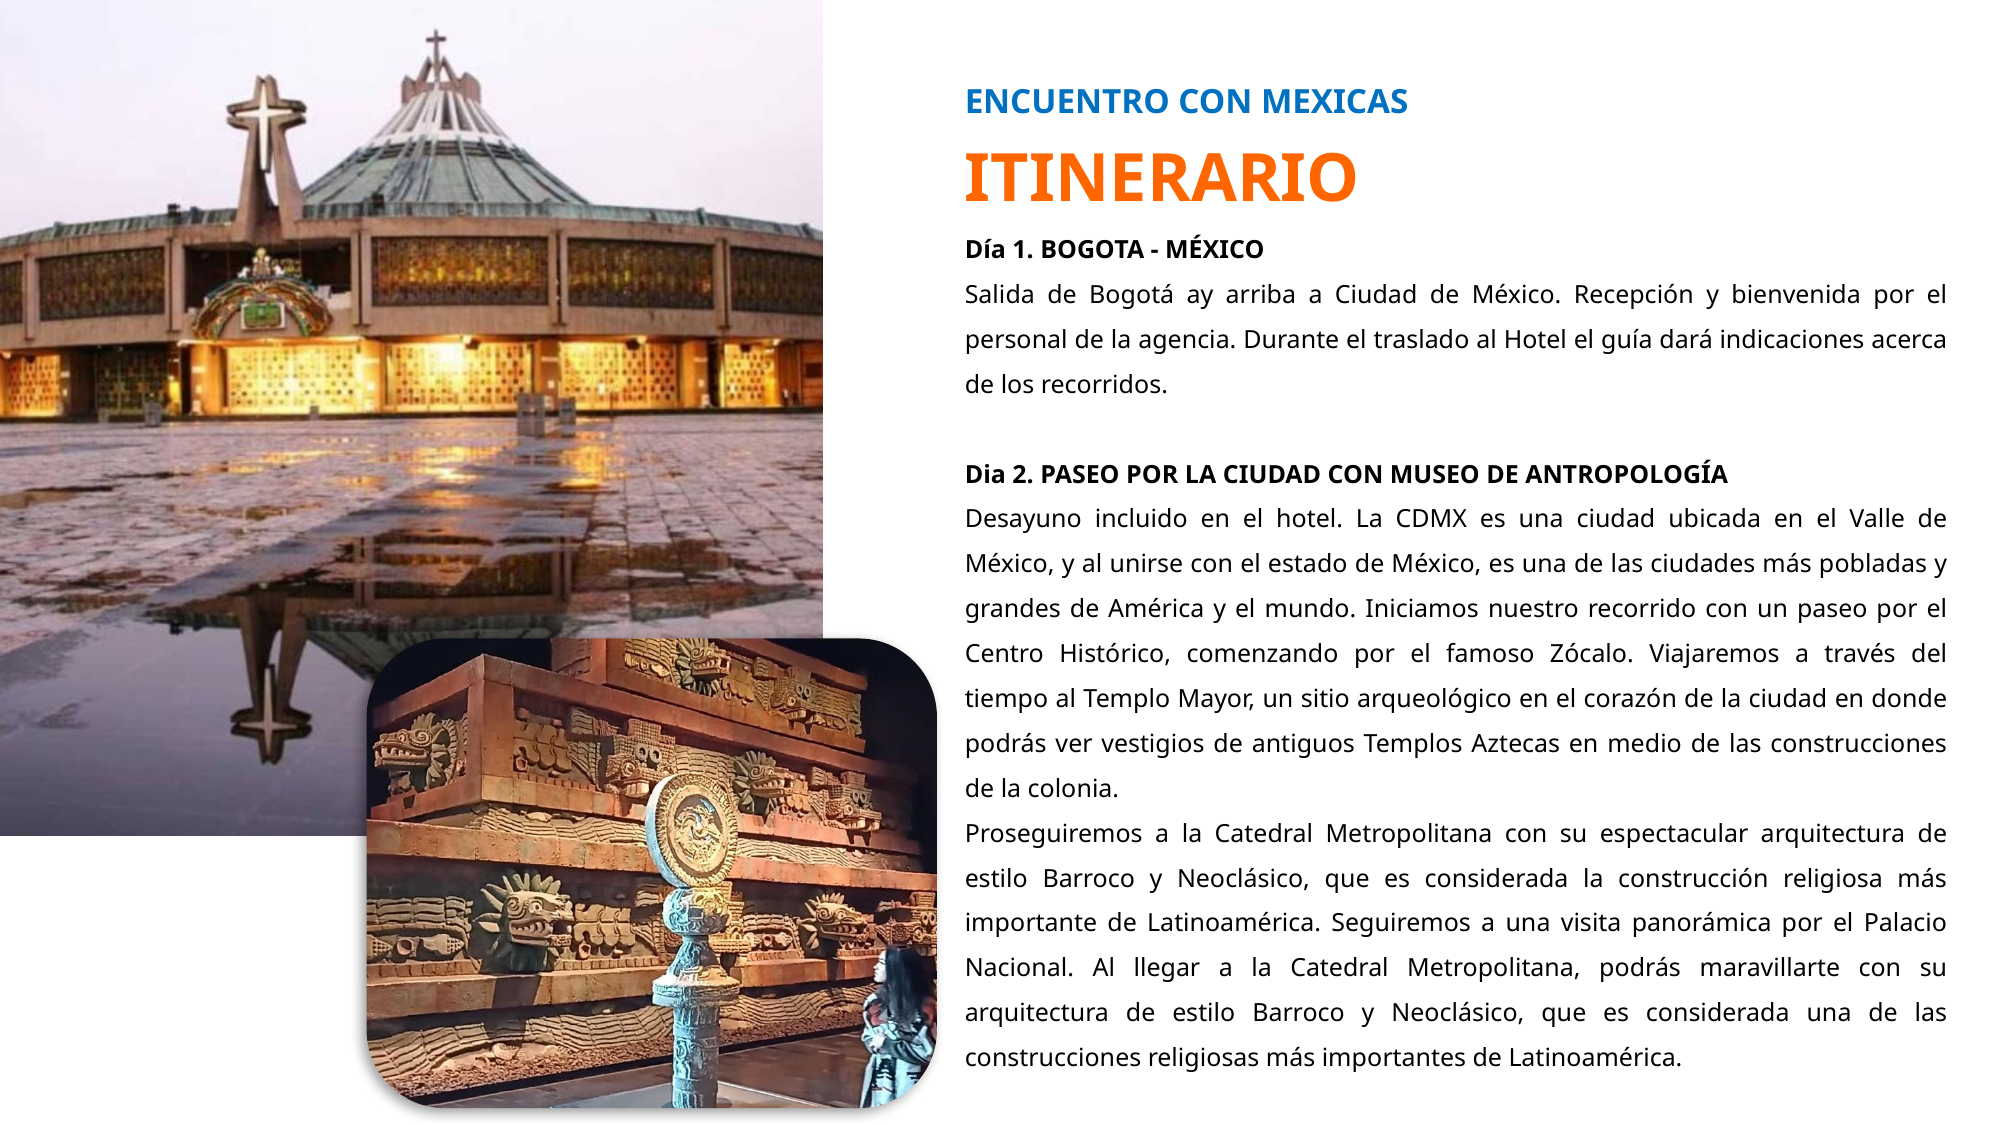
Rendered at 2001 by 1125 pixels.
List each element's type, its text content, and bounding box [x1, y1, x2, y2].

text_box Día 1. BOGOTA - MÉXICO Salida de Bogotá ay arriba a Ciudad de México. Recepción y bienvenida por el personal de la agencia. Durante el traslado al Hotel el guía dará indicaciones acerca de los recorridos. Dia 2. PASEO POR LA CIUDAD CON MUSEO DE ANTROPOLOGÍA Desayuno incluido en el hotel. La CDMX es una ciudad ubicada en el Valle de México, y al unirse con el estado de México, es una de las ciudades más pobladas y grandes de América y el mundo. Iniciamos nuestro recorrido con un paseo por el Centro Histórico, comenzando por el famoso Zócalo. Viajaremos a través del tiempo al Templo Mayor, un sitio arqueológico en el corazón de la ciudad en donde podrás ver vestigios de antiguos Templos Aztecas en medio de las construcciones de la colonia. Proseguiremos a la Catedral Metropolitana con su espectacular arquitectura de estilo Barroco y Neoclásico, que es considerada la construcción religiosa más importante de Latinoamérica. Seguiremos a una visita panorámica por el Palacio Nacional. Al llegar a la Catedral Metropolitana, podrás maravillarte con su arquitectura de estilo Barroco y Neoclásico, que es considerada una de las construcciones religiosas más importantes de Latinoamérica. [949, 211, 1964, 1079]
text_box ENCUENTRO CON MEXICAS [950, 72, 1668, 128]
picture [0, 0, 938, 1109]
text_box ITINERARIO [950, 127, 1717, 211]
